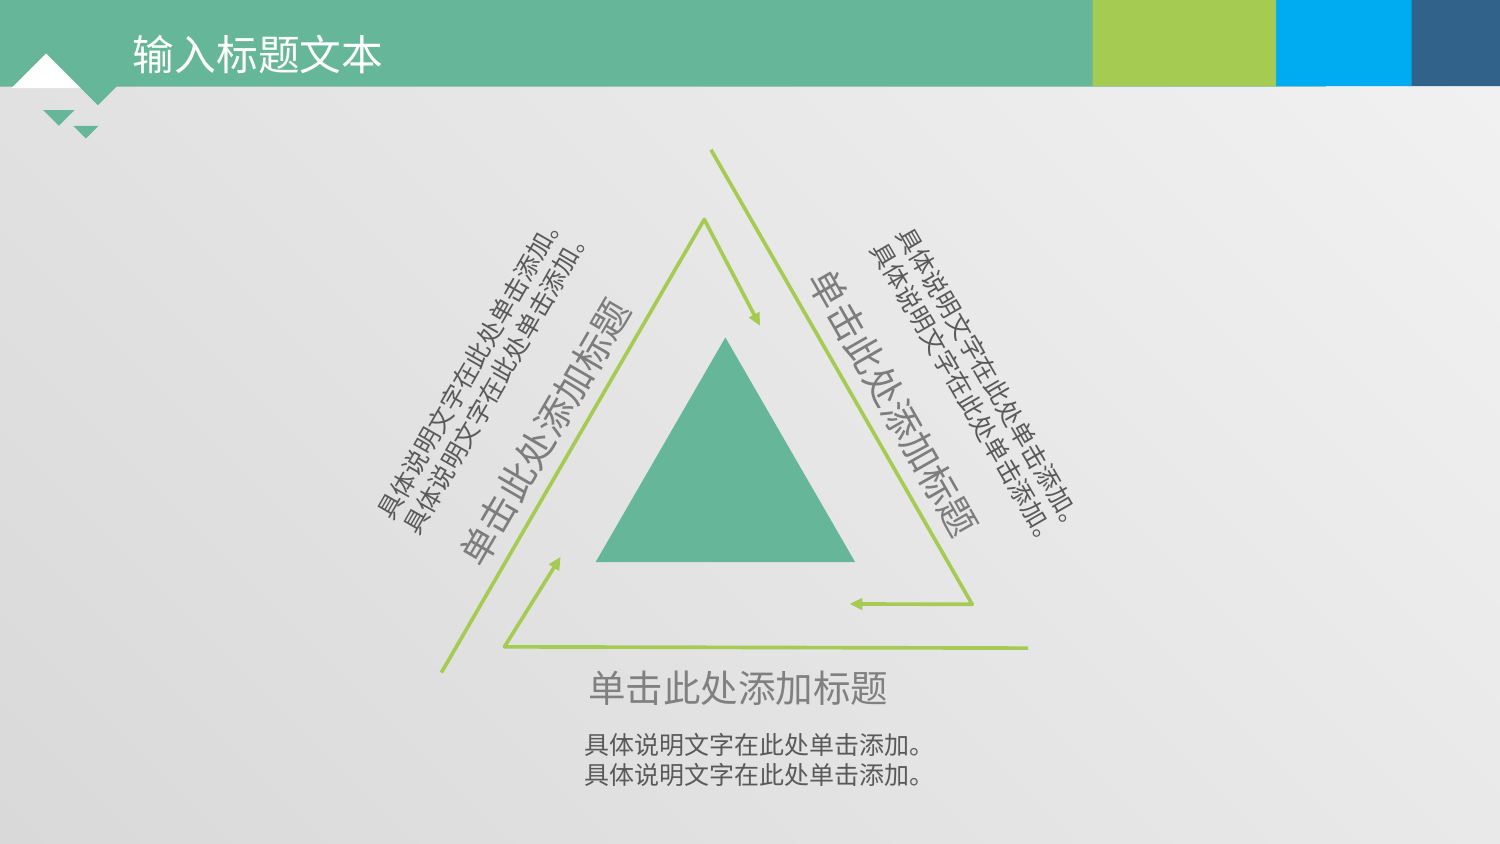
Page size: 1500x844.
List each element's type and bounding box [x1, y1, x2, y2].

text_box [441, 175, 760, 673]
text_box [710, 149, 1019, 611]
text_box [504, 556, 1029, 799]
